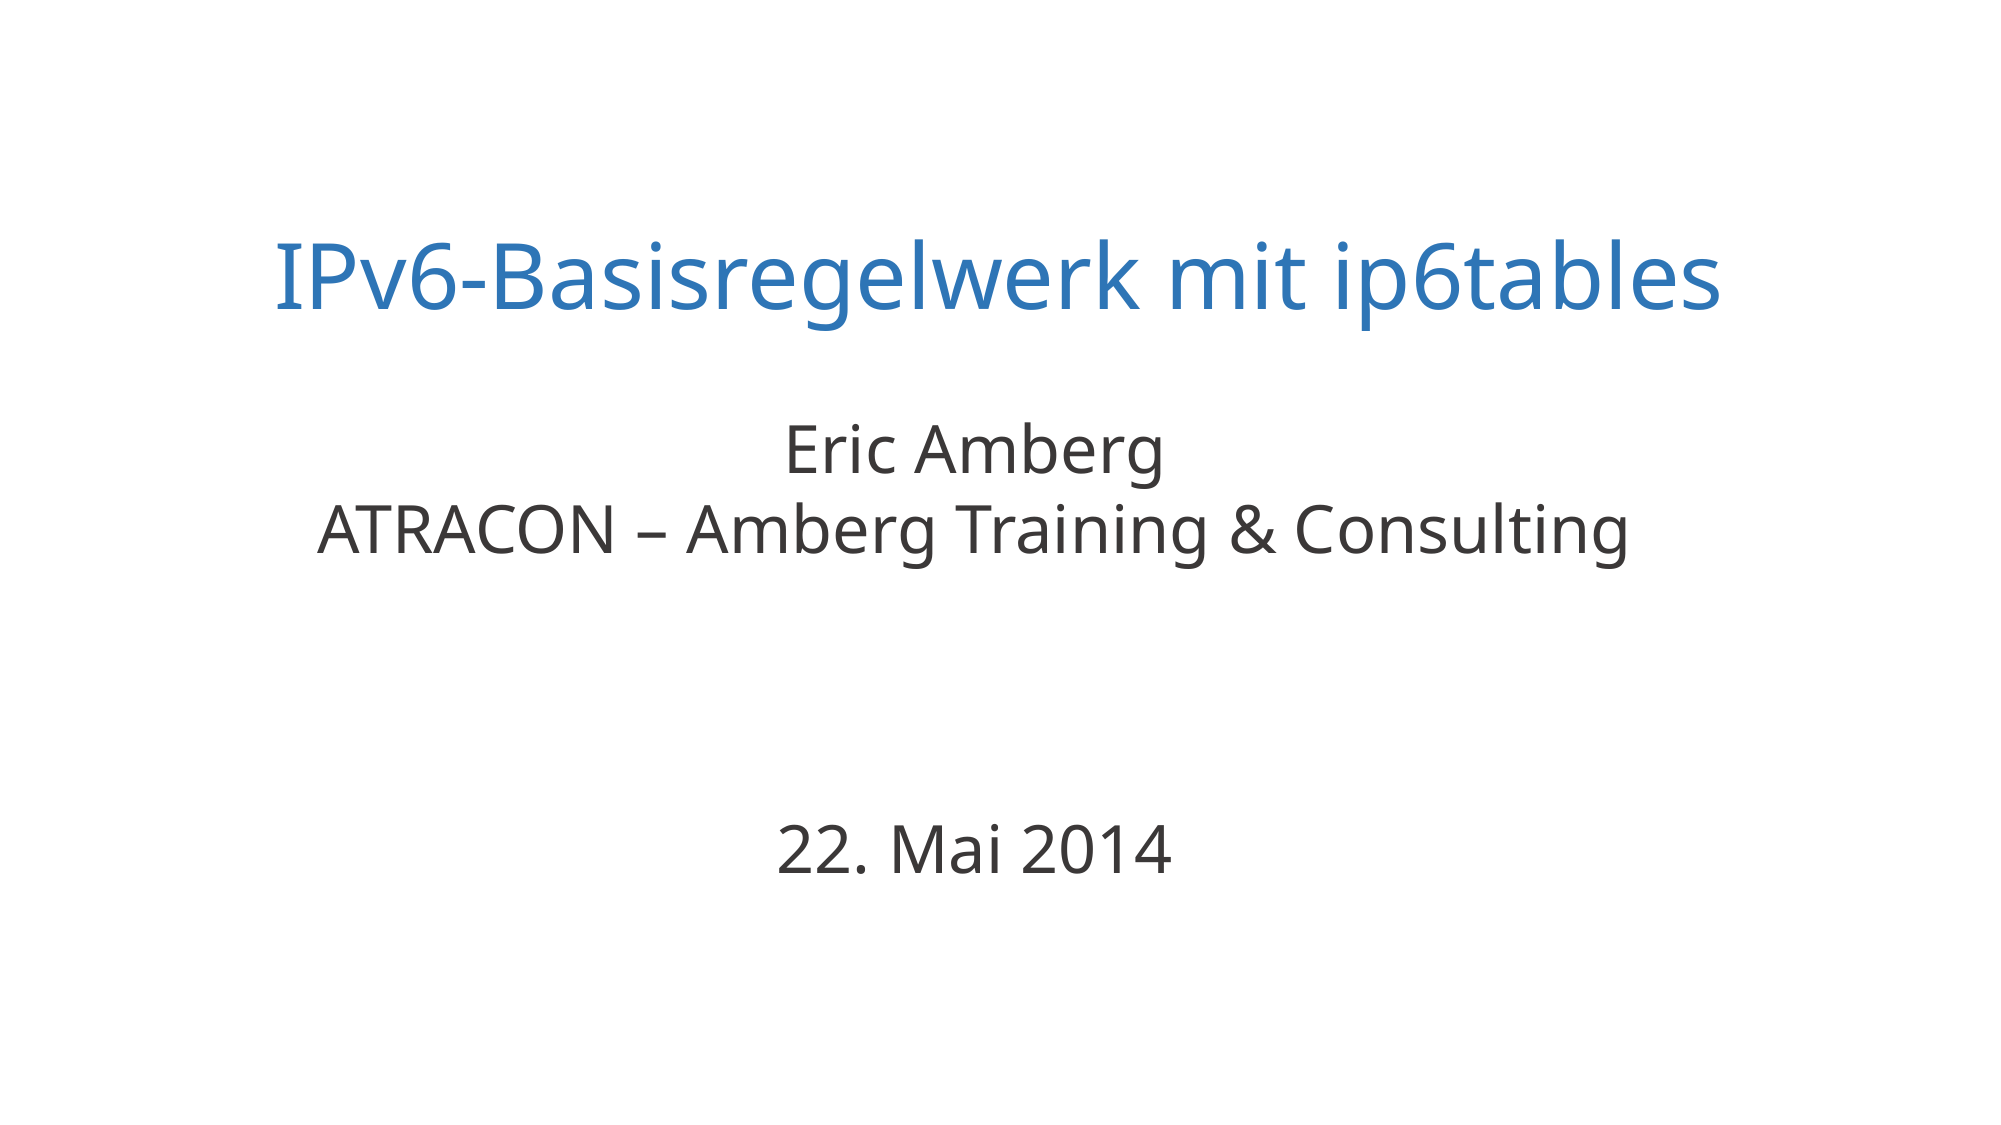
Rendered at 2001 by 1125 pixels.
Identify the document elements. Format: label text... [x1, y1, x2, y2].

text_box Eric Amberg ATRACON – Amberg Training & Consulting 22. Mai 2014 [302, 399, 1648, 894]
title IPv6-Basisregelwerk mit ip6tables [0, 216, 2000, 338]
